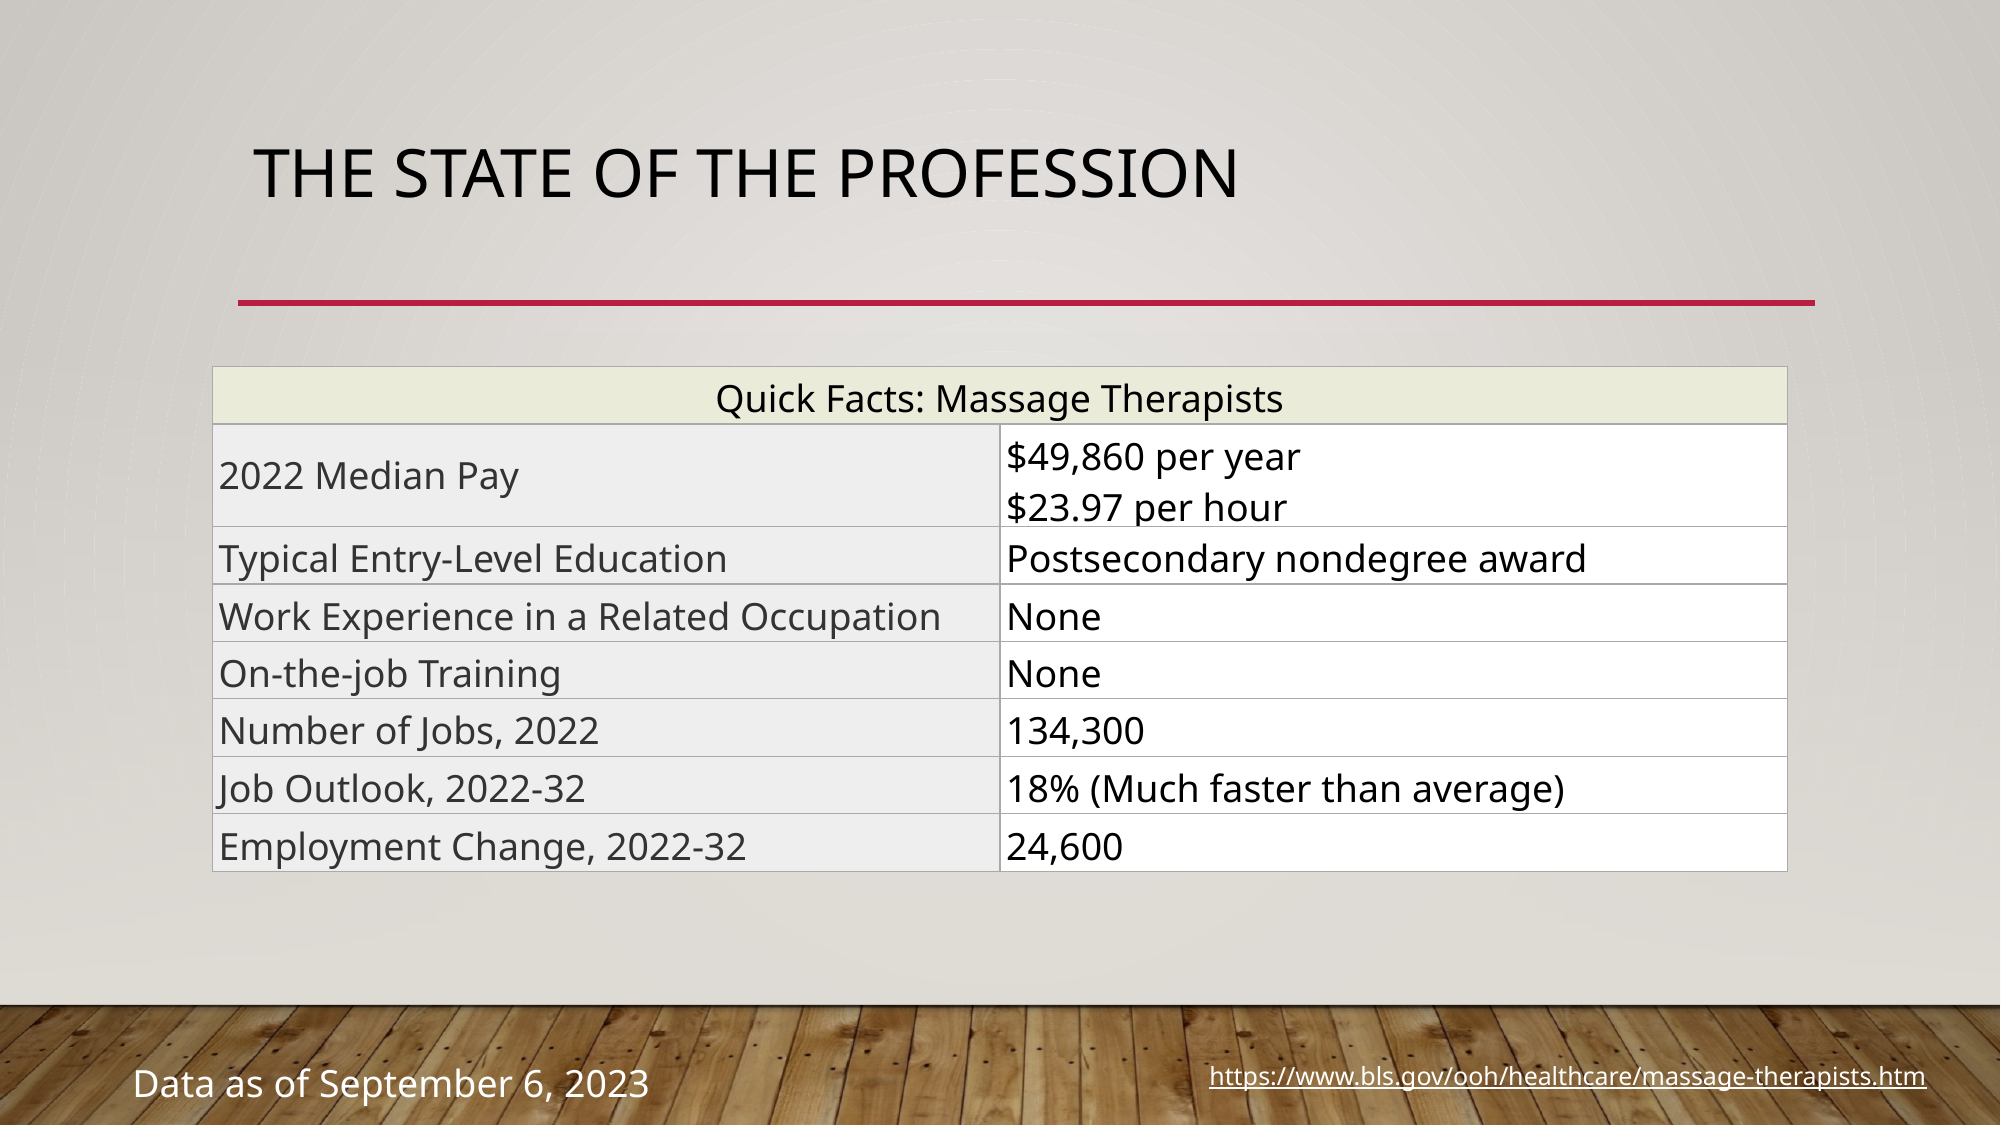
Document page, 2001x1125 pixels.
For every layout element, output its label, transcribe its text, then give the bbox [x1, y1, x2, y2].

table_cell 2022 Median Pay [213, 425, 999, 526]
table_cell Work Experience in a Related Occupation [213, 585, 999, 641]
table_cell Job Outlook, 2022-32 [213, 757, 999, 813]
table_cell Postsecondary nondegree award [1001, 527, 1787, 583]
text_box https://www.bls.gov/ooh/healthcare/massage-therapists.htm [1194, 1052, 1943, 1102]
table_cell Typical Entry-Level Education [213, 527, 999, 583]
table_cell 24,600 [1001, 814, 1787, 871]
picture [0, 1005, 2000, 1125]
text_box [1197, 386, 1228, 492]
table_header Quick Facts: Massage Therapists [213, 367, 1787, 423]
table_cell 134,300 [1001, 699, 1787, 756]
table_cell None [1001, 585, 1787, 641]
table_cell $49,860 per year $23.97 per hour [1001, 425, 1787, 526]
title The state of the profession [238, 131, 1814, 305]
table_cell Number of Jobs, 2022 [213, 699, 999, 756]
table_cell On-the-job Training [213, 642, 999, 698]
table_cell None [1001, 642, 1787, 698]
table_cell Employment Change, 2022-32 [213, 814, 999, 871]
table_cell 18% (Much faster than average) [1001, 757, 1787, 813]
text_box Data as of September 6, 2023 [117, 1052, 911, 1113]
